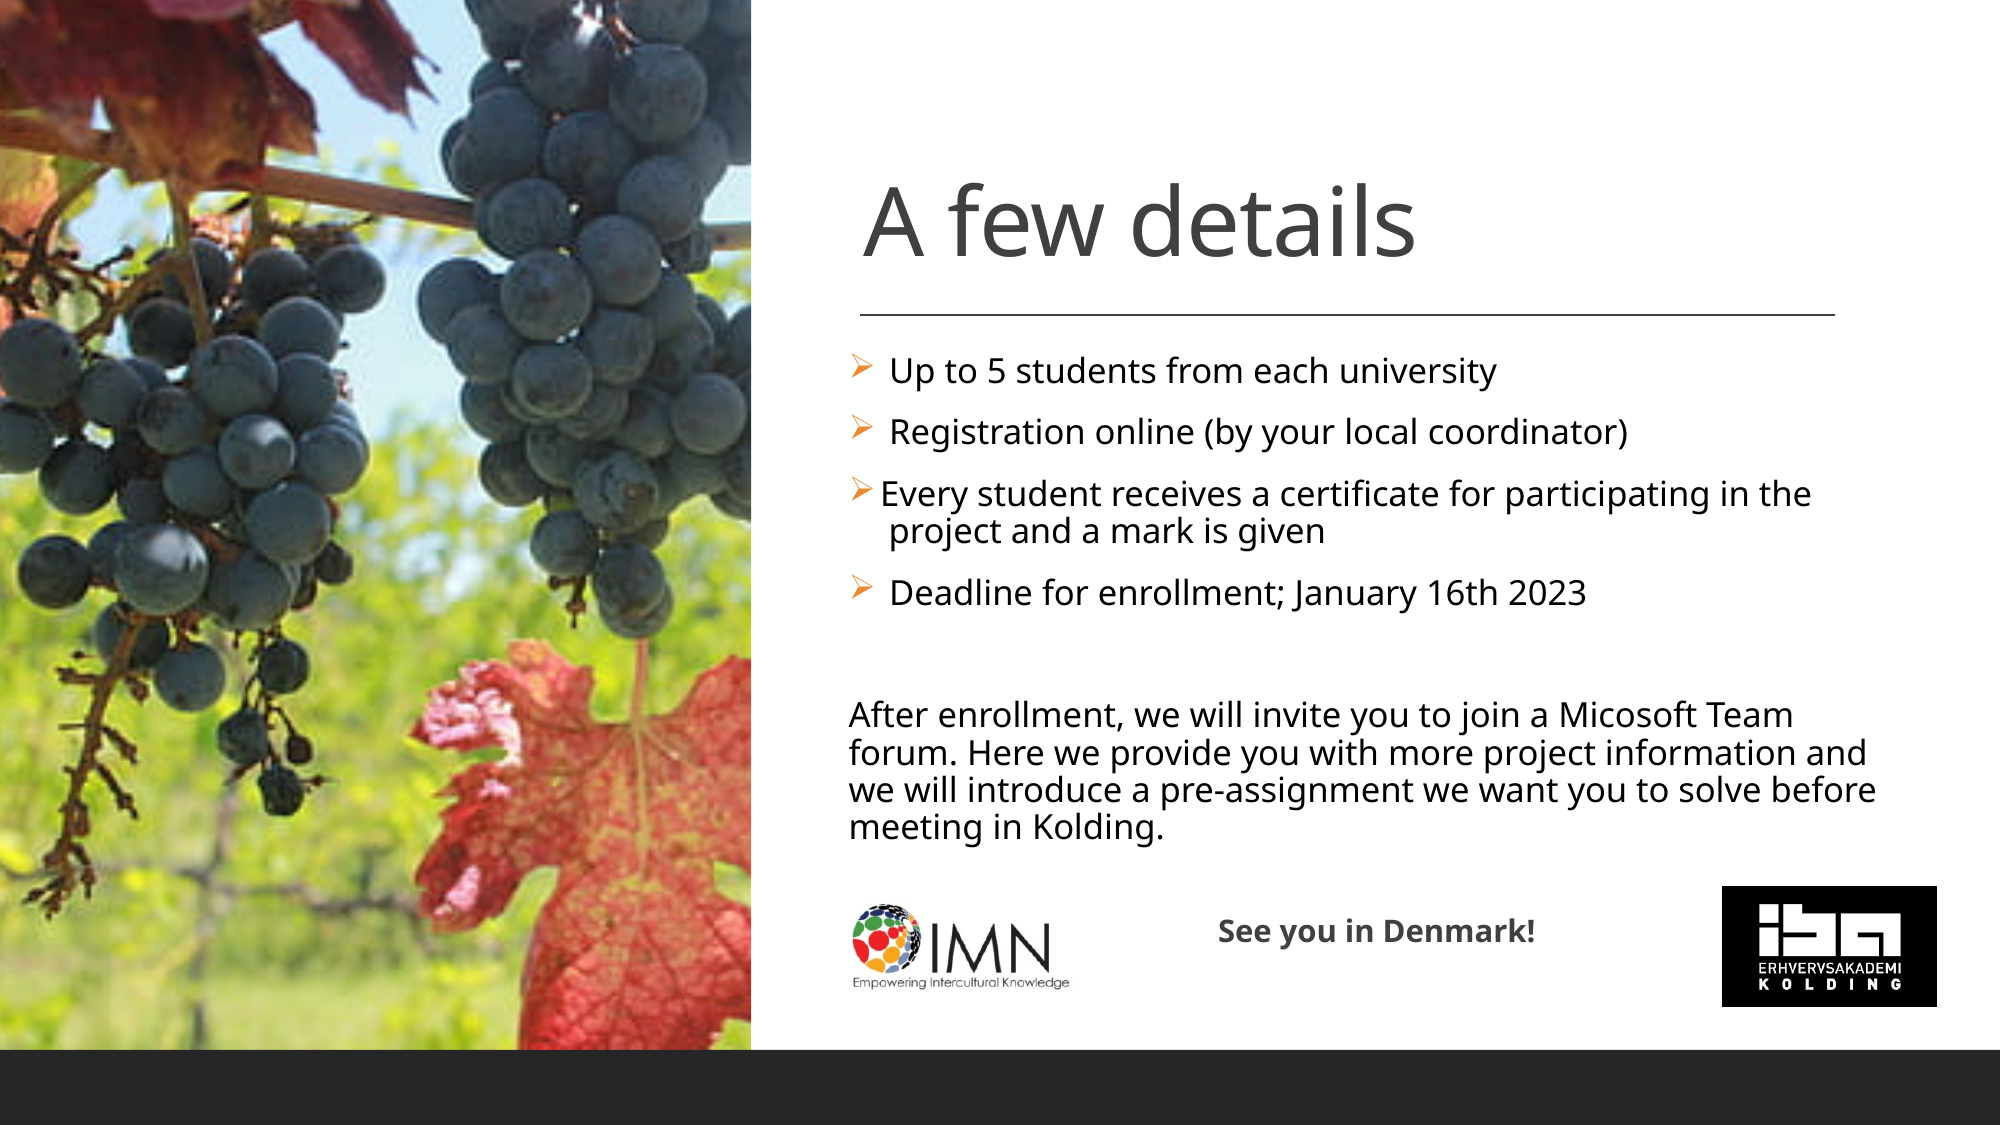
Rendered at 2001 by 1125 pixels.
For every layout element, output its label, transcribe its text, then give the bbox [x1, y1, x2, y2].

picture [0, 0, 752, 1051]
picture [1722, 885, 1938, 1007]
title A few details [848, 47, 1830, 285]
text_box [0, 1049, 2000, 1125]
text_box [759, 0, 2000, 1049]
list Up to 5 students from each university Registration online (by your local coordinator) Every student receives a certificate for participating in the project and a mark is given Deadline for enrollment; January 16th 2023 After enrollment, we will invite you to join a Micosoft Team forum. Here we provide you with more project information and we will introduce a pre-assignment we want you to solve before meeting in Kolding. See you in Denmark! [848, 345, 1884, 963]
picture [847, 885, 1075, 1007]
